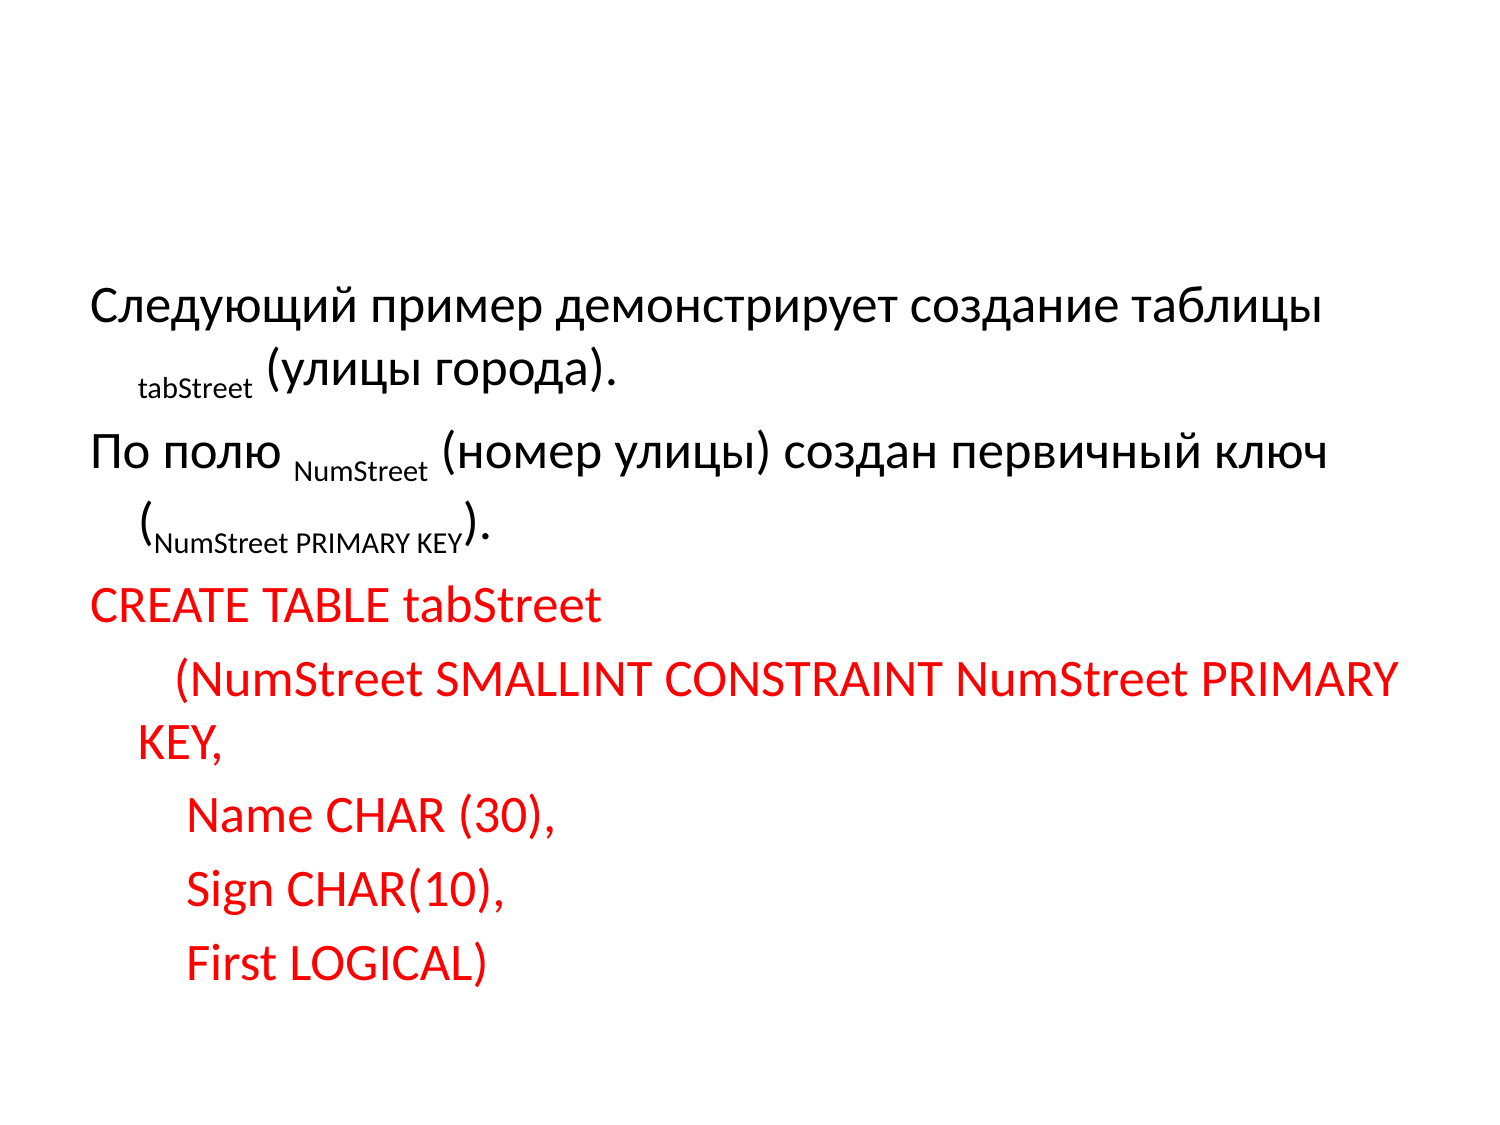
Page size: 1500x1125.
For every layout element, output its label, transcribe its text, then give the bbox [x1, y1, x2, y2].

list Следующий пример демонстрирует создание таблицы tabStreet (улицы города). По полю NumStreet (номер улицы) создан первичный ключ (NumStreet PRIMARY KEY). CREATE TABLE tabStreet (NumStreet SMALLINT CONSTRAINT NumStreet PRIMARY KEY, Name CHAR (30), Sign CHAR(10), First LOGICAL) [75, 262, 1425, 1005]
